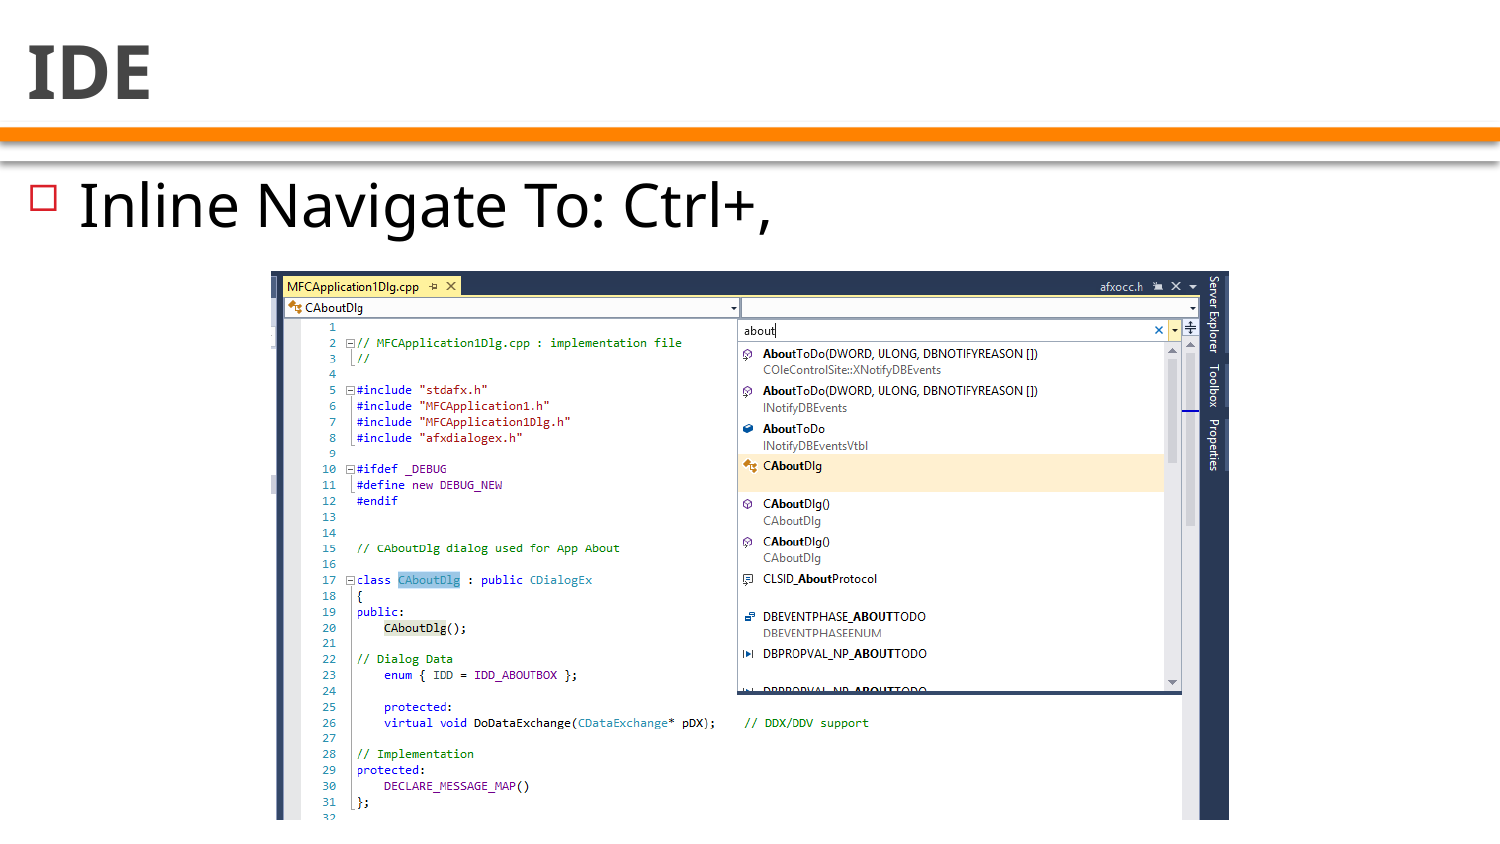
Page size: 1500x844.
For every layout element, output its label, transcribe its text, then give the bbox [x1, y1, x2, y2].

title IDE [12, 19, 1488, 122]
picture [271, 271, 1229, 821]
list Inline Navigate To: Ctrl+, [12, 159, 1488, 835]
